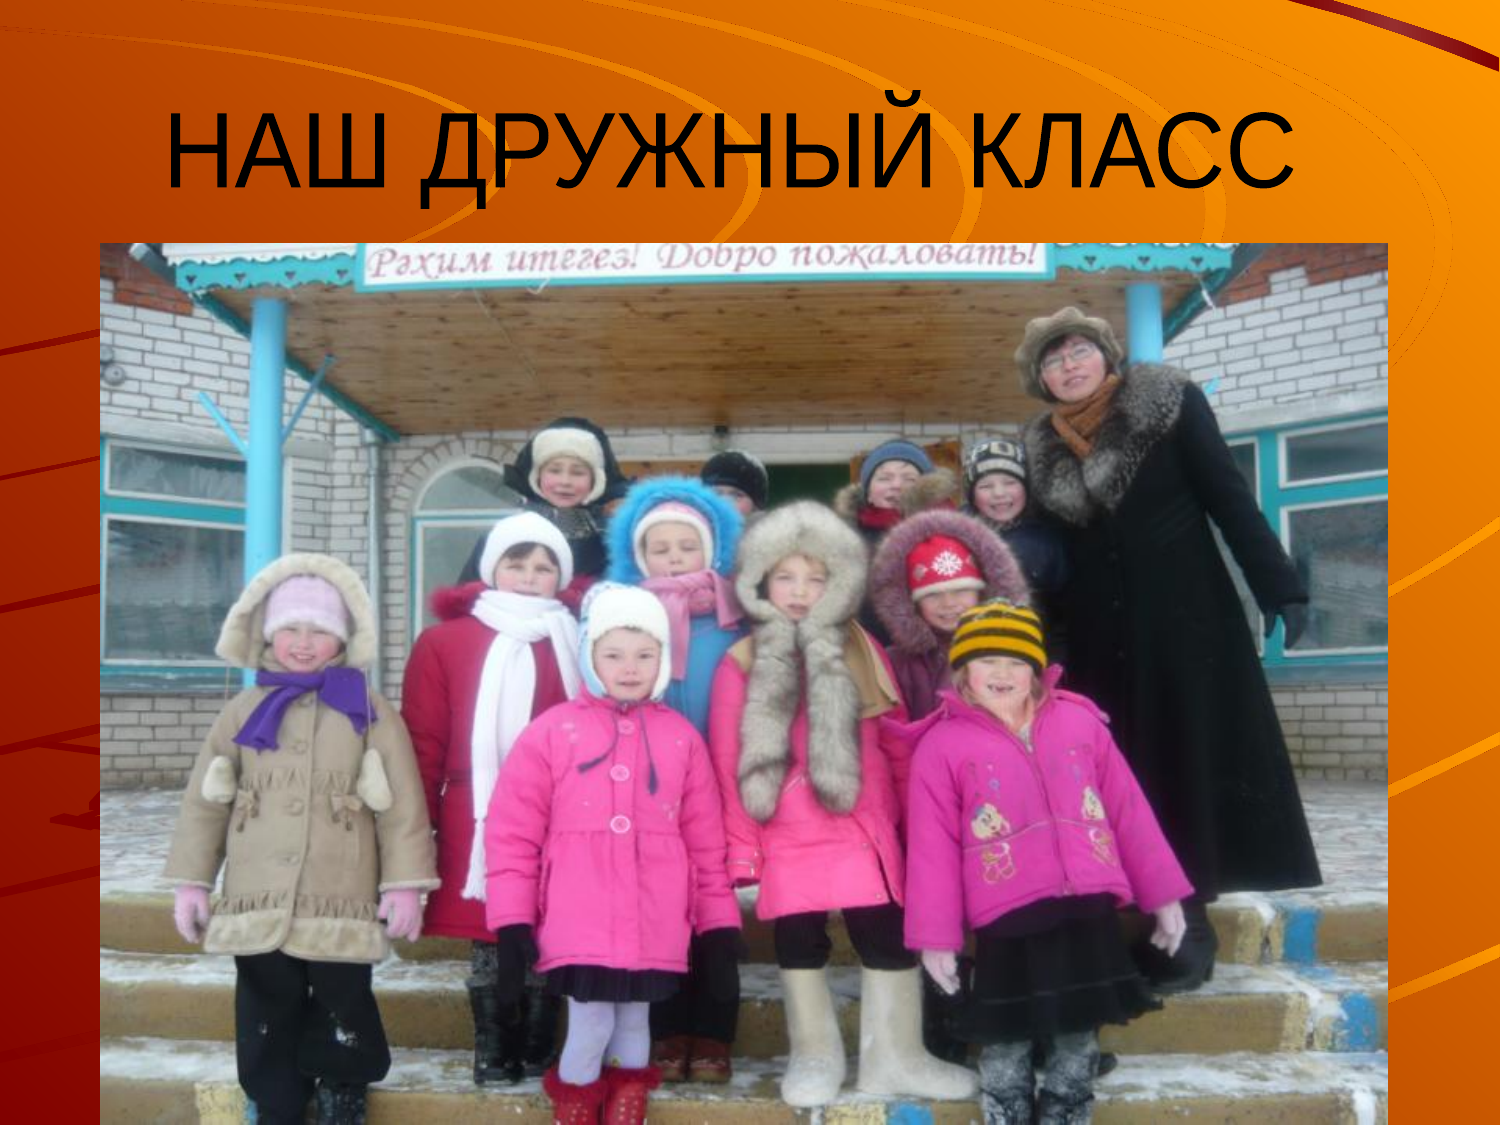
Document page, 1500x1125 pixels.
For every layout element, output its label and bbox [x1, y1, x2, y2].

list [99, 243, 1388, 1125]
